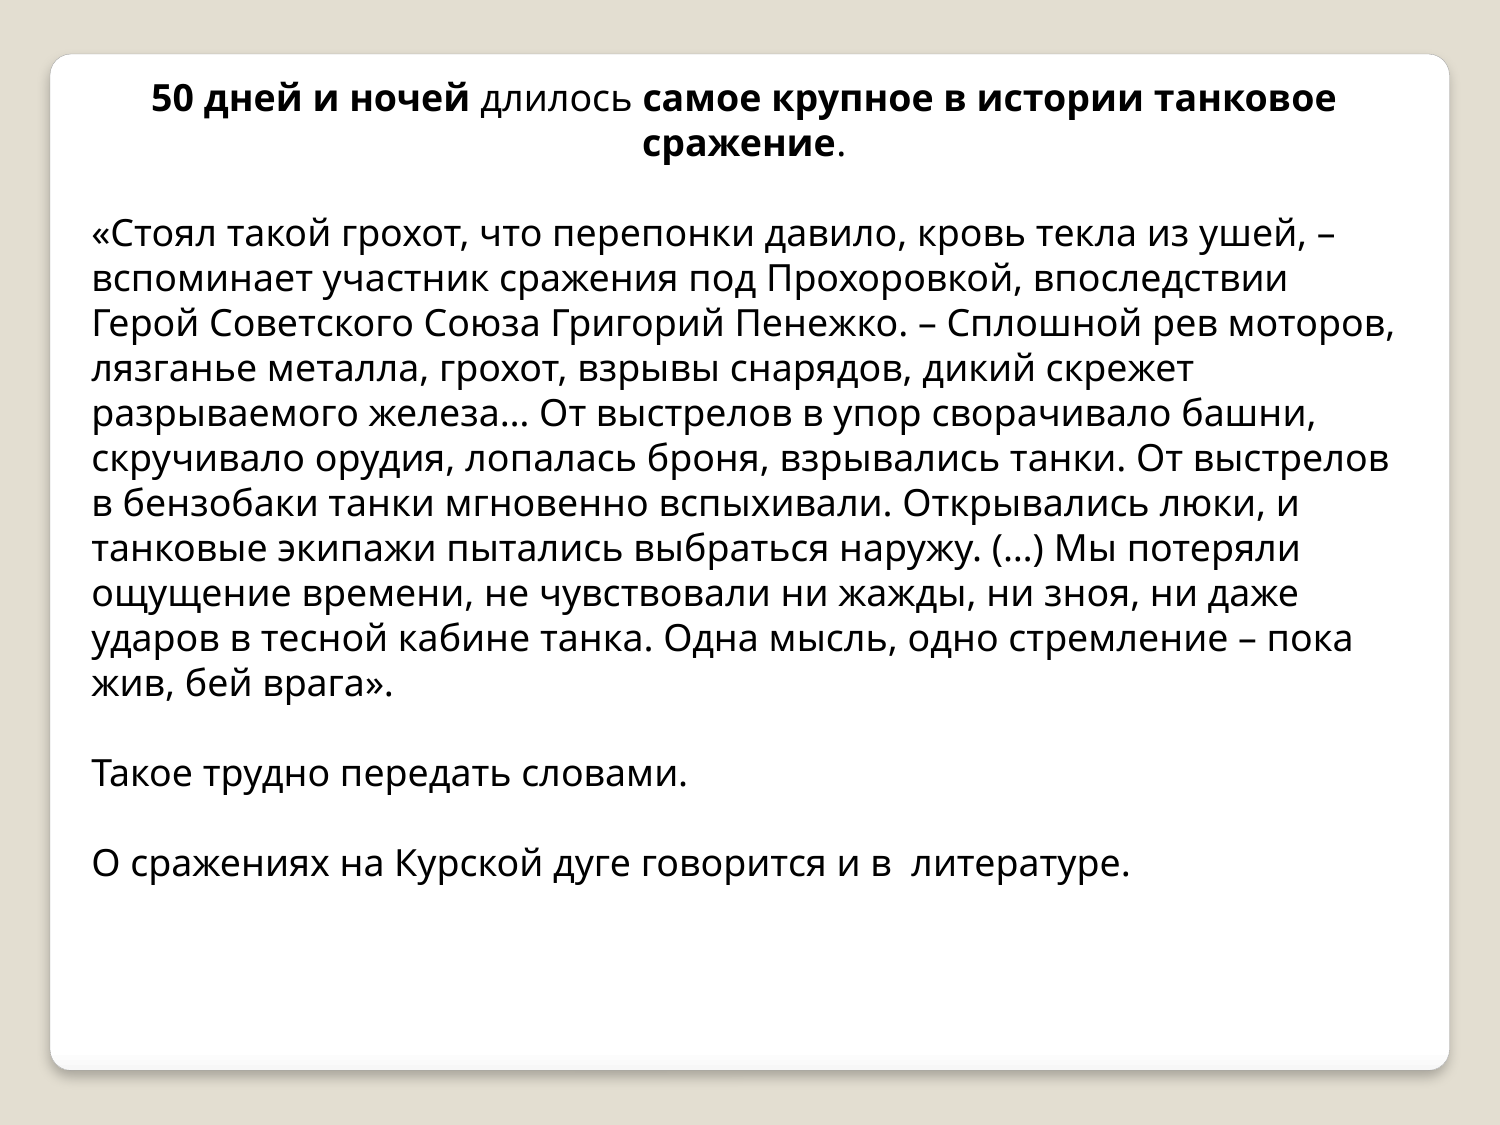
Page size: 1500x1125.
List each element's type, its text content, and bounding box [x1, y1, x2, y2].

text_box 50 дней и ночей длилось самое крупное в истории танковое сражение. «Стоял такой грохот, что перепонки давило, кровь текла из ушей, – вспоминает участник сражения под Прохоровкой, впоследствии Герой Советского Союза Григорий Пенежко. – Сплошной рев моторов, лязганье металла, грохот, взрывы снарядов, дикий скрежет разрываемого железа… От выстрелов в упор сворачивало башни, скручивало орудия, лопалась броня, взрывались танки. От выстрелов в бензобаки танки мгновенно вспыхивали. Открывались люки, и танковые экипажи пытались выбраться наружу. (…) Мы потеряли ощущение времени, не чувствовали ни жажды, ни зноя, ни даже ударов в тесной кабине танка. Одна мысль, одно стремление – пока жив, бей врага». Такое трудно передать словами. О сражениях на Курской дуге говорится и в литературе. [76, 66, 1412, 892]
